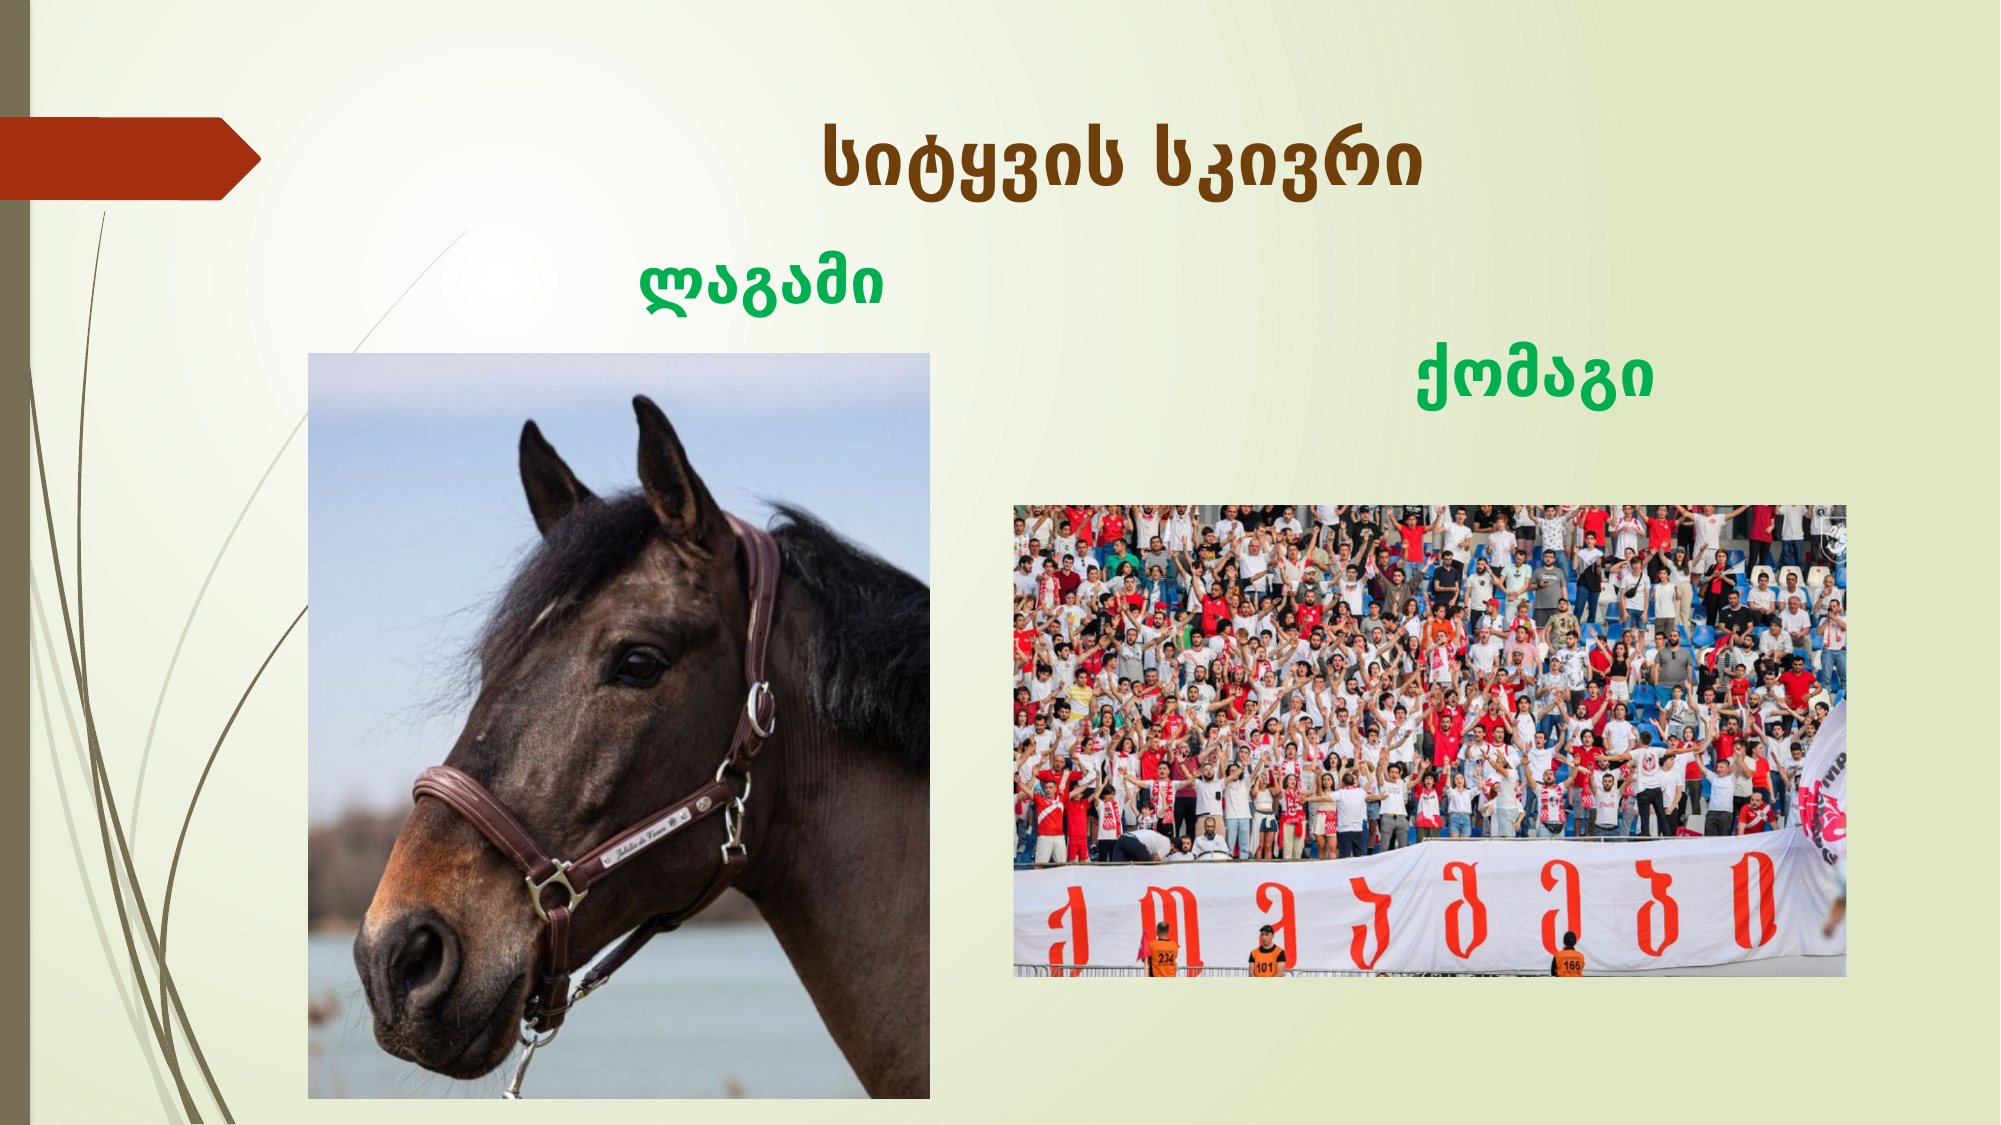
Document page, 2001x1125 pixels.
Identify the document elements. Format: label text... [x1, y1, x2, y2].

picture [1013, 505, 1847, 977]
list ქომაგი [1231, 323, 1888, 418]
title სიტყვის სკივრი [425, 102, 1888, 313]
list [308, 353, 930, 1099]
list ლაგამი [482, 229, 902, 324]
